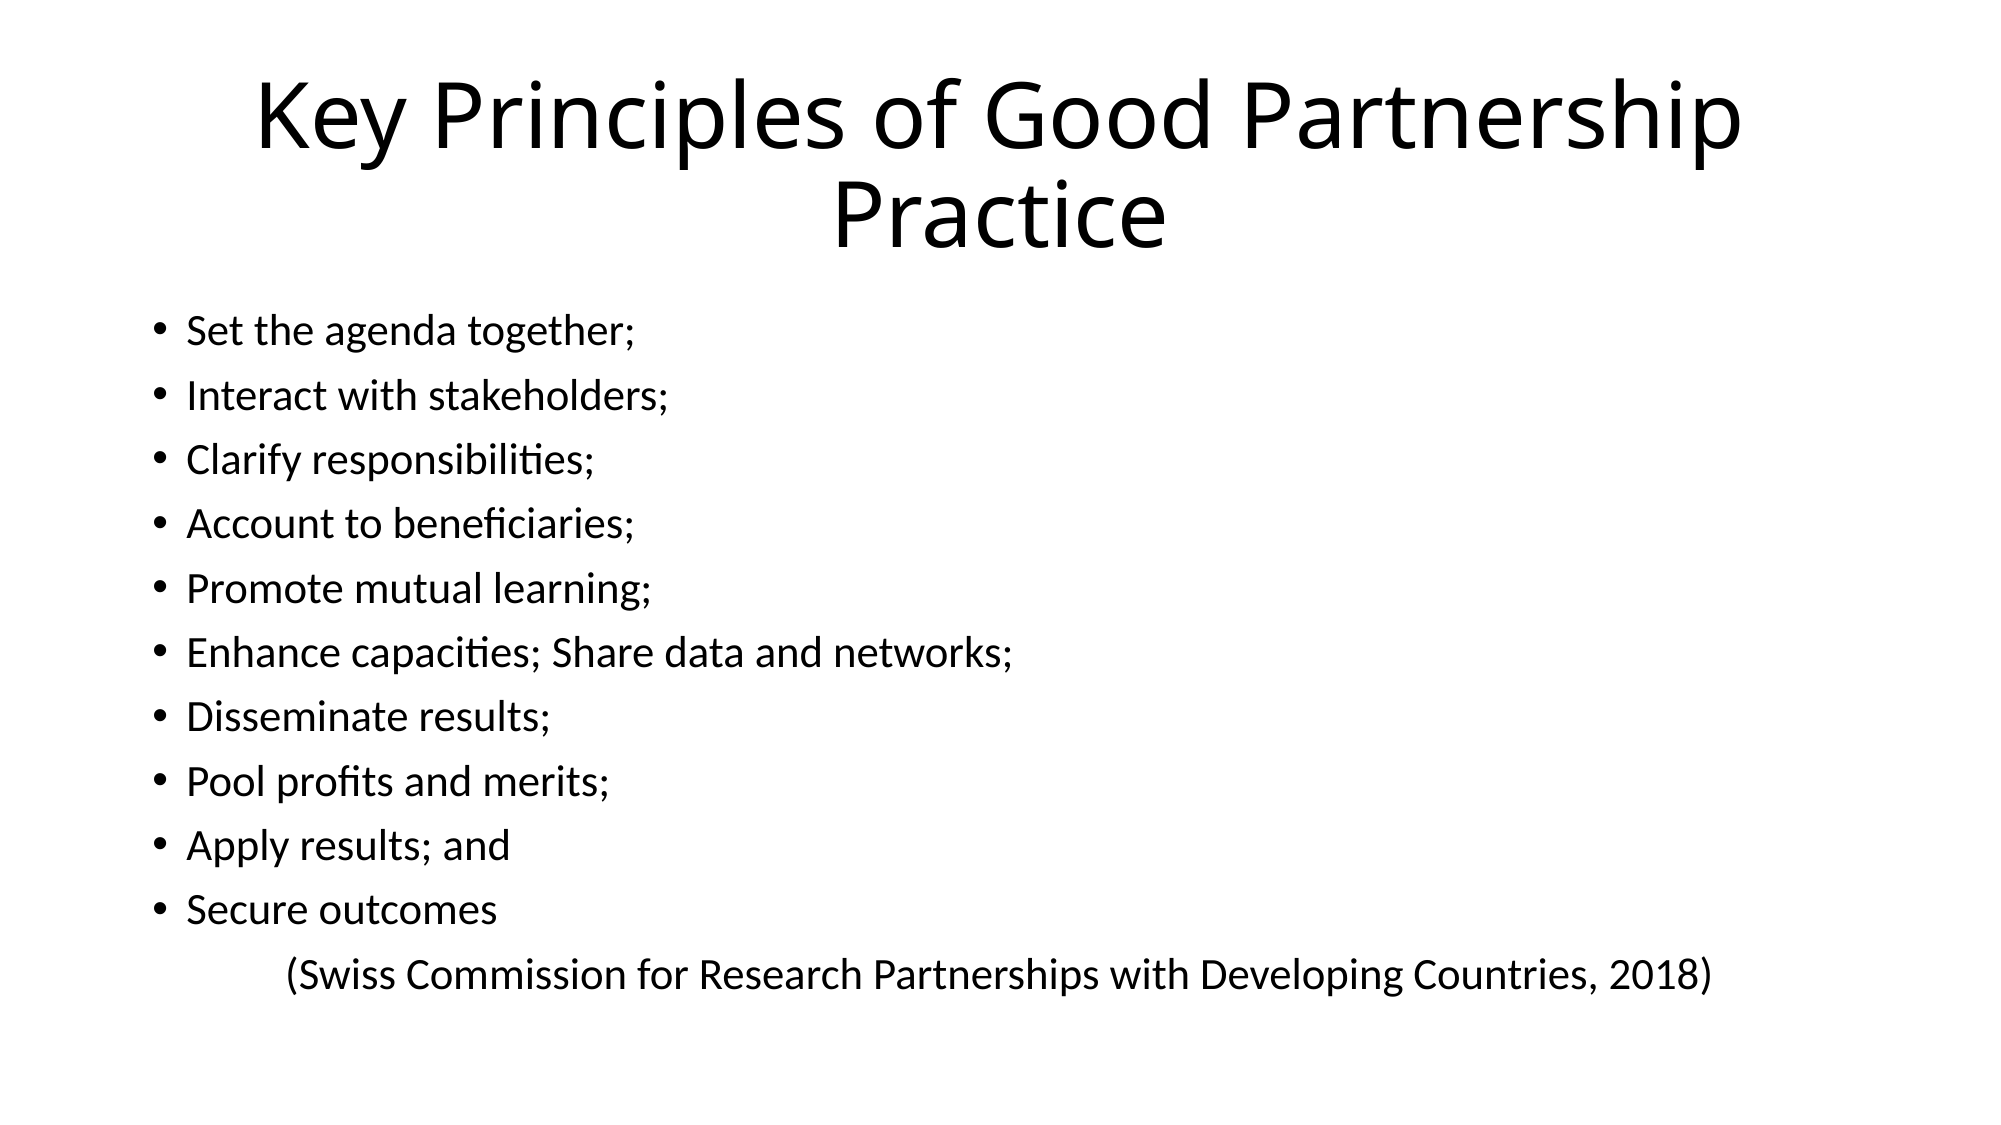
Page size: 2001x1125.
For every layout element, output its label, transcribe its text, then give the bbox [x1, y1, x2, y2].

title Key Principles of Good Partnership Practice [137, 59, 1863, 278]
list Set the agenda together; Interact with stakeholders; Clarify responsibilities; Account to beneficiaries; Promote mutual learning; Enhance capacities; Share data and networks; Disseminate results; Pool profits and merits; Apply results; and Secure outcomes (Swiss Commission for Research Partnerships with Developing Countries, 2018) [137, 299, 1863, 1014]
